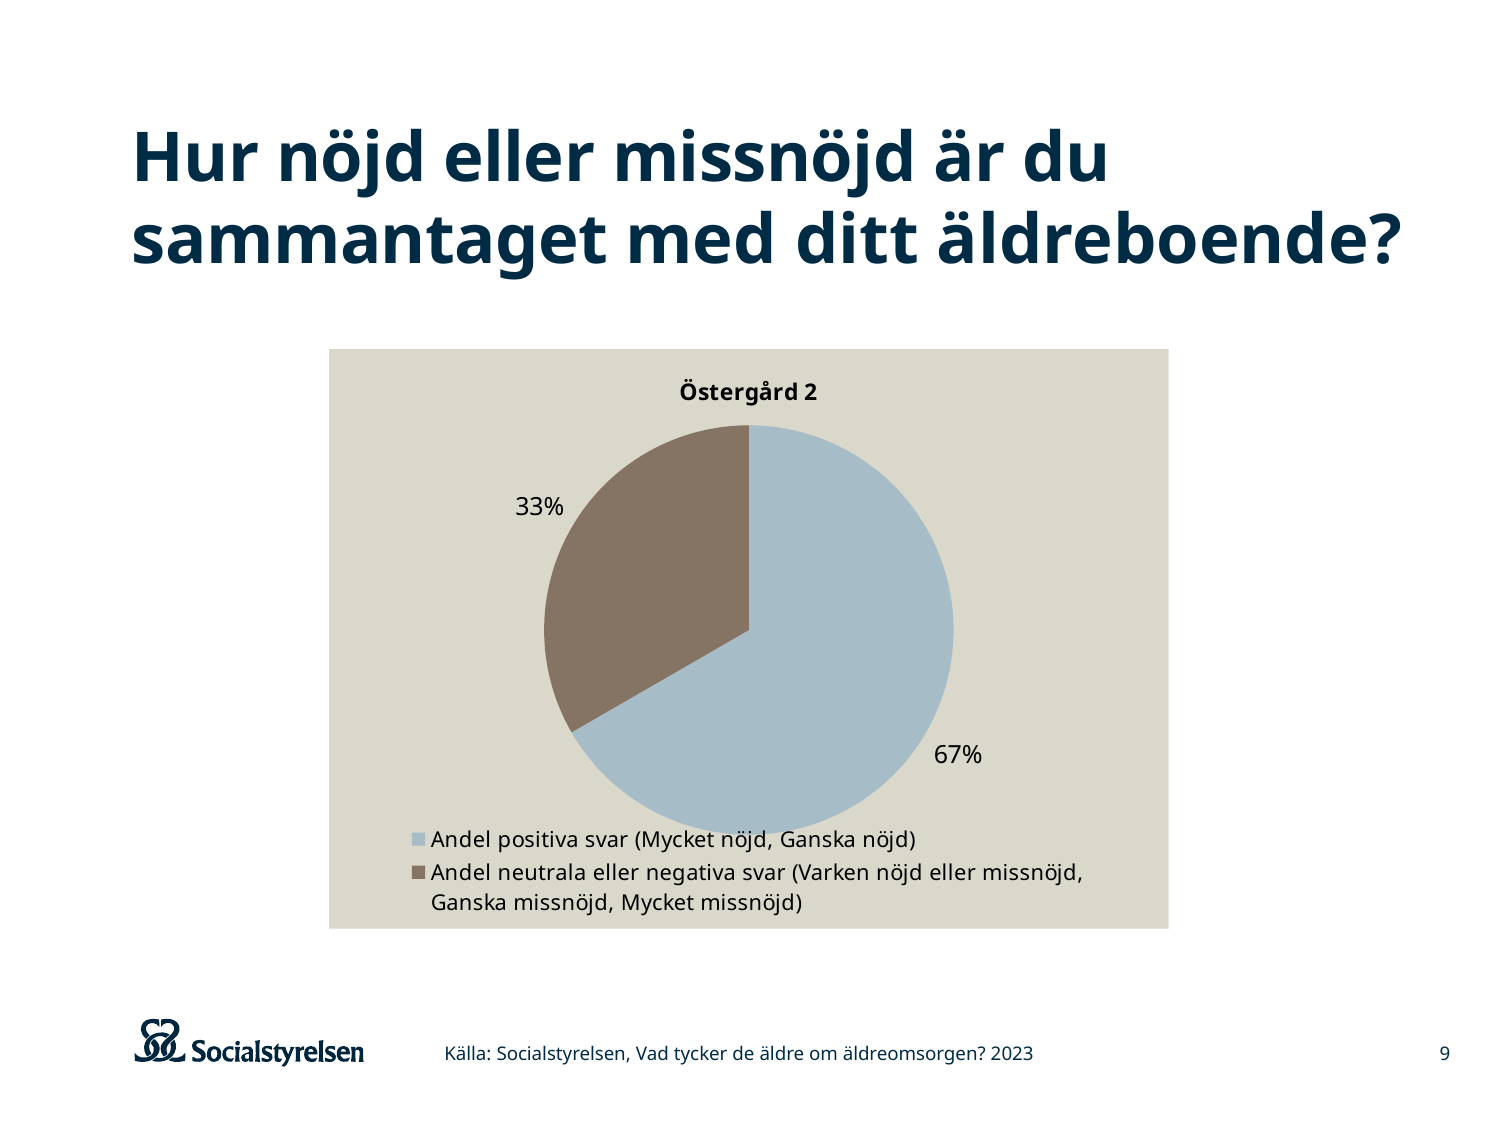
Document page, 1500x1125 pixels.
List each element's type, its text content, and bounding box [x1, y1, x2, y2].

footer Källa: Socialstyrelsen, Vad tycker de äldre om äldreomsorgen? 2023 [444, 1032, 1110, 1077]
slide_number 9 [1379, 1032, 1451, 1077]
title Hur nöjd eller missnöjd är du sammantaget med ditt äldreboende? [131, 112, 1457, 326]
chart [328, 348, 1169, 929]
